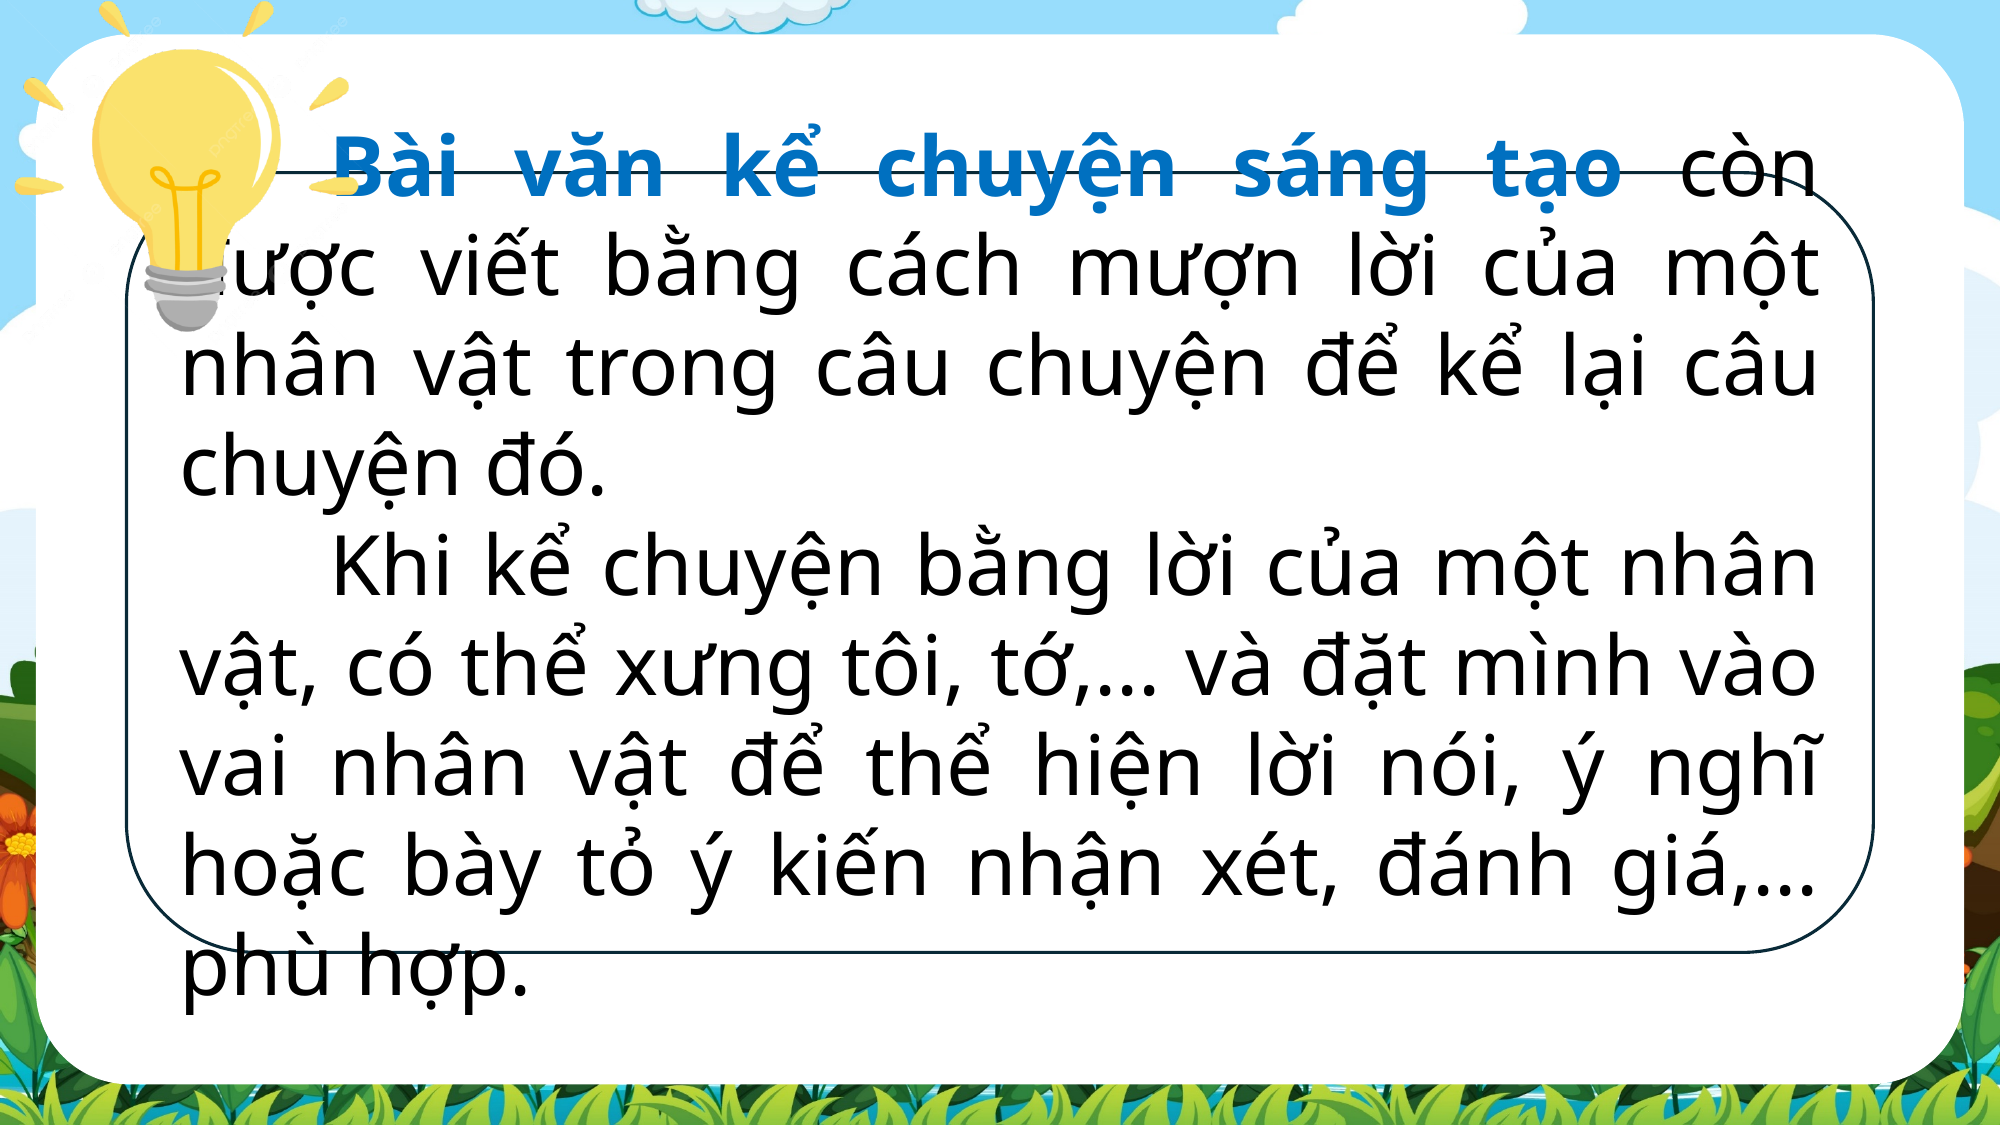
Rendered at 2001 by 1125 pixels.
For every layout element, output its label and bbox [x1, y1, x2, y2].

picture [0, 0, 373, 367]
list [0, 0, 2000, 1125]
